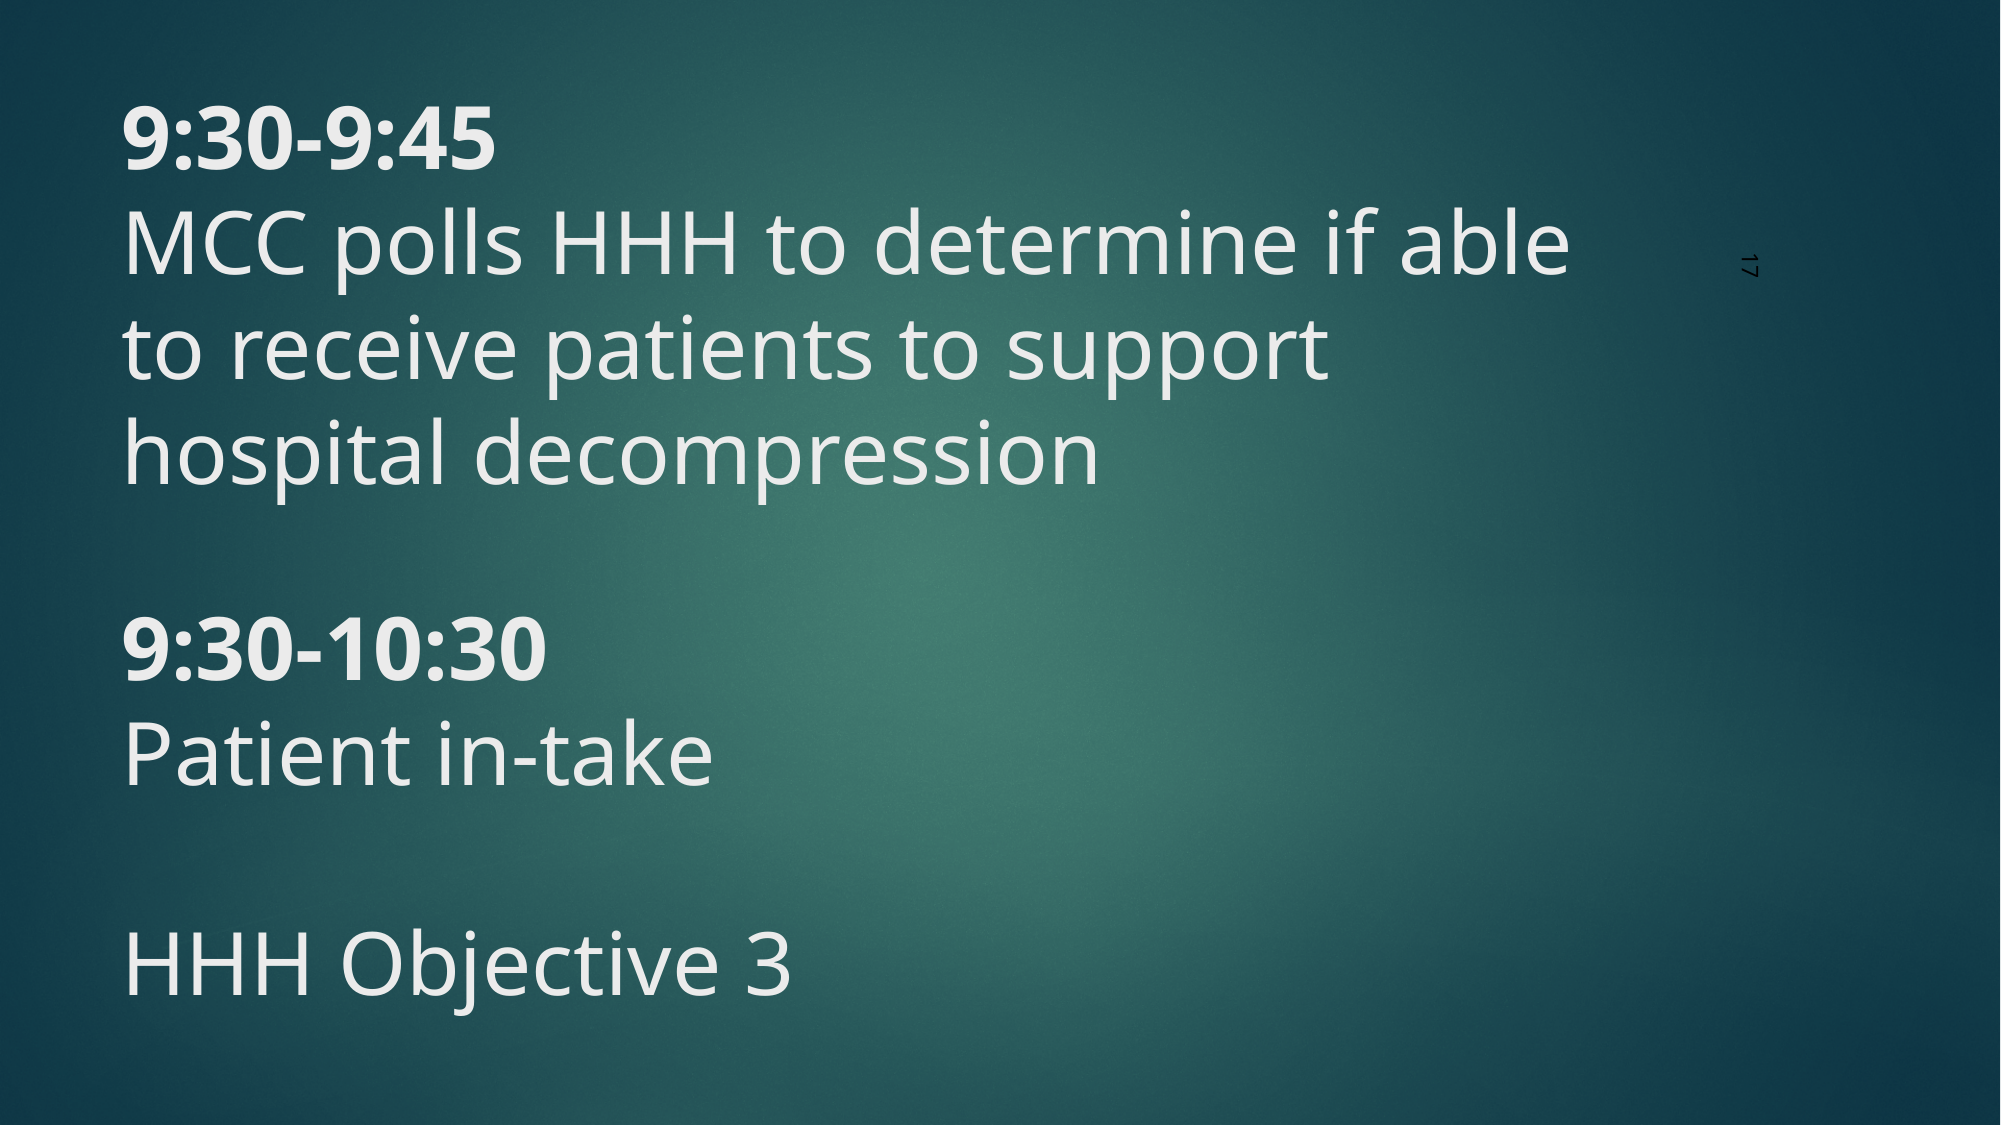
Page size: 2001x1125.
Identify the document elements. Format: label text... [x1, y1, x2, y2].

text_box 9:30-10:30 Patient in-take HHH Objective 3 [105, 584, 1649, 815]
title 9:30-9:45 MCC polls HHH to determine if able to receive patients to support hospital decompression [106, 74, 1649, 304]
slide_number 17 [1722, 237, 1773, 400]
